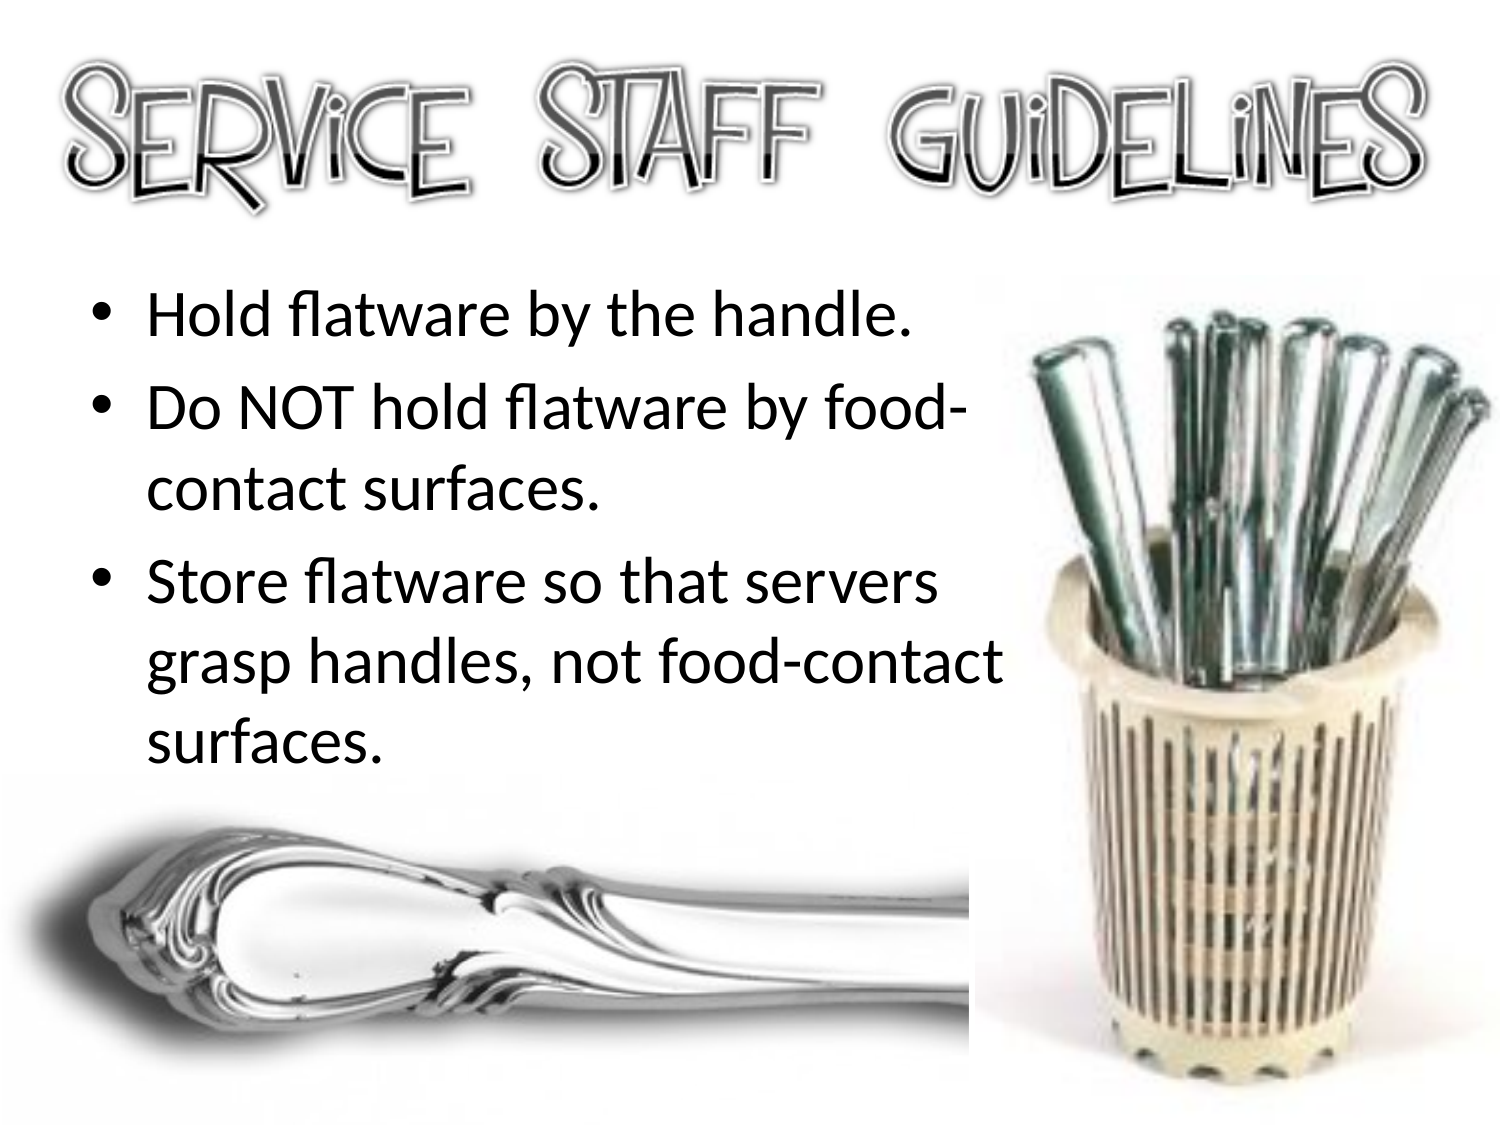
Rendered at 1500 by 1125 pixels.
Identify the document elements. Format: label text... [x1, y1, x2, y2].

picture [2, 466, 969, 1125]
picture [974, 274, 1500, 1125]
picture [49, 37, 1447, 226]
list Hold flatware by the handle. Do NOT hold flatware by food- contact surfaces. Store flatware so that servers grasp handles, not food-contact surfaces. [75, 262, 1425, 1005]
